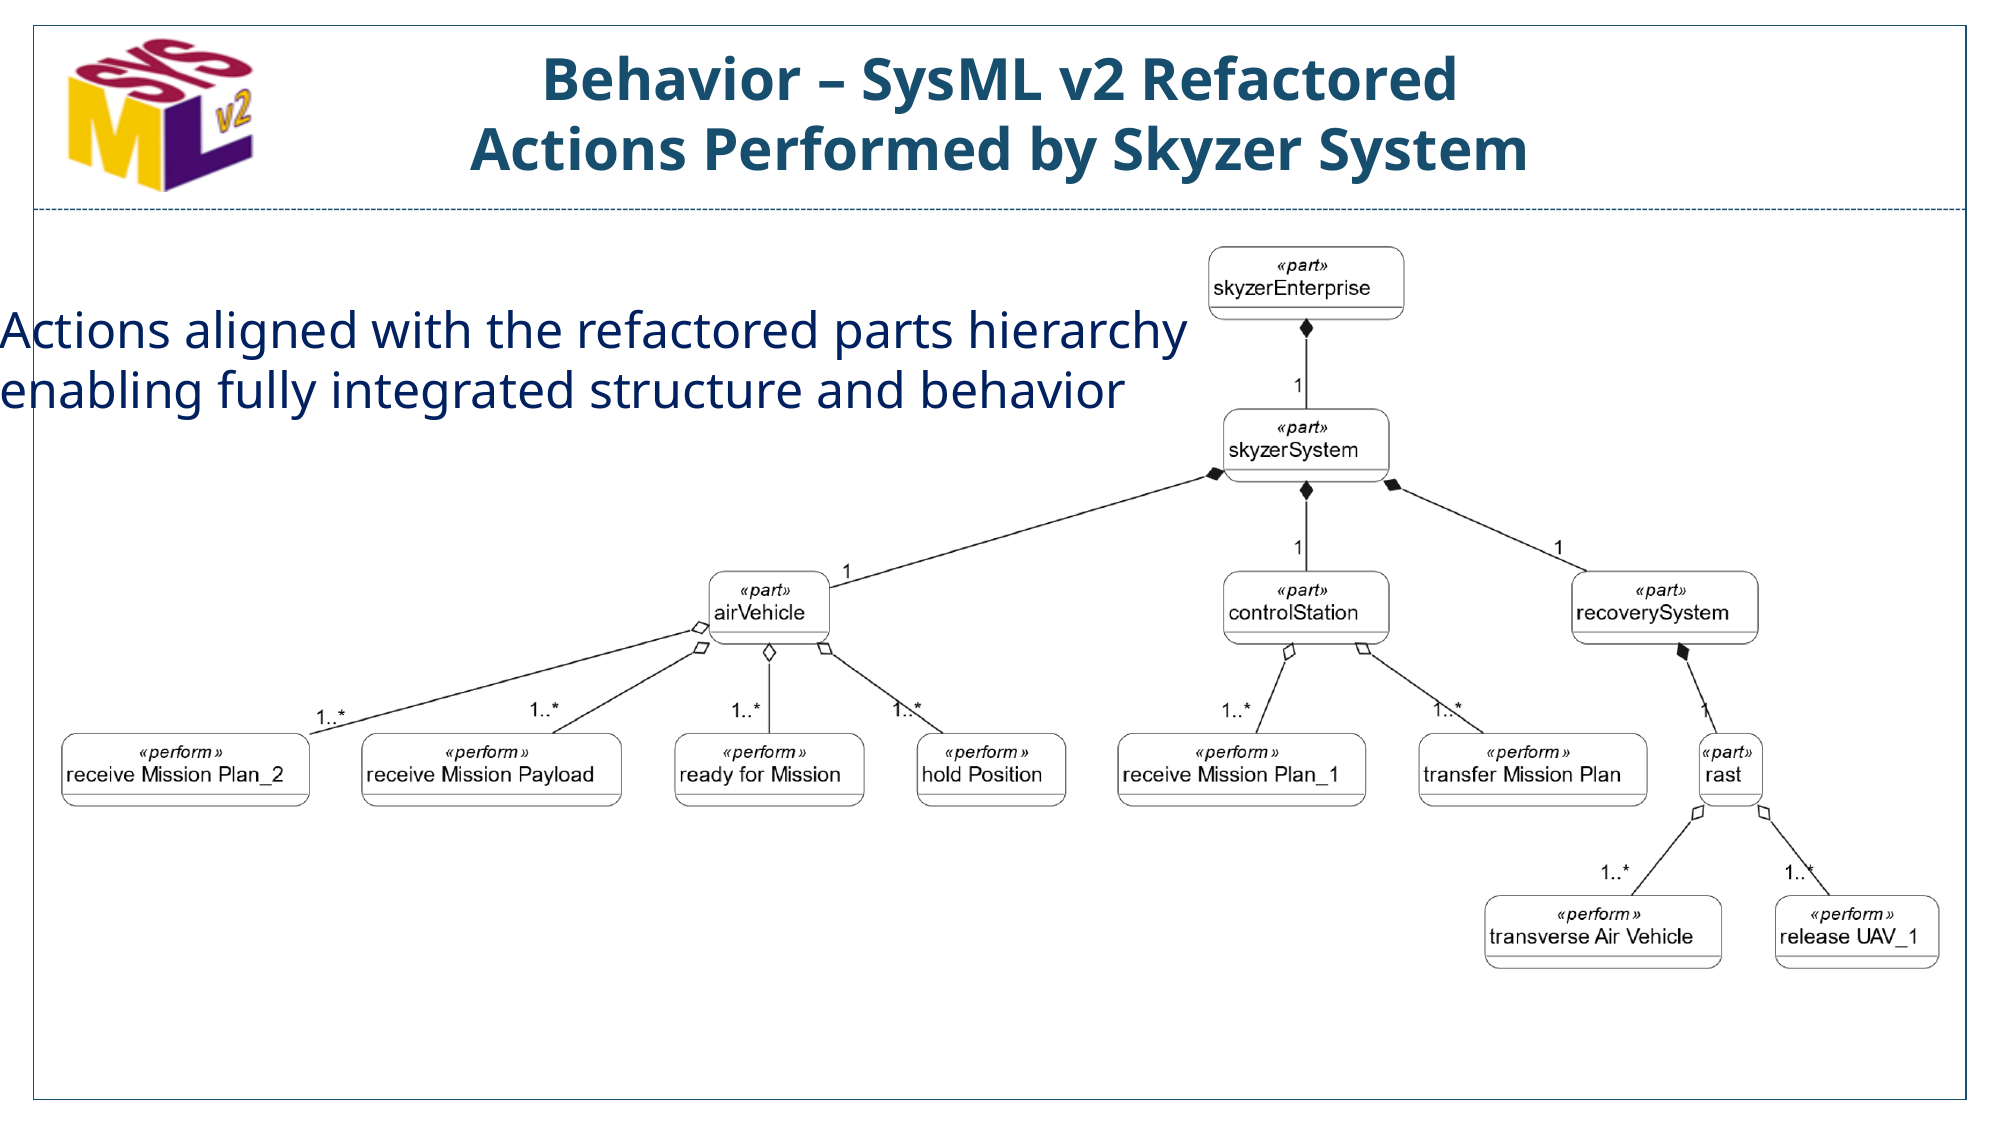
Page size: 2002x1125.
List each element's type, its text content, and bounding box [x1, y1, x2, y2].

picture [51, 236, 1950, 978]
title Behavior – SysML v2 Refactored Actions Performed by Skyzer System [66, 50, 1935, 175]
footer Copyright © 2019-2023 by Sanford Friedenthal [627, 1045, 1374, 1105]
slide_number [1300, 1049, 1967, 1110]
text_box Actions aligned with the refactored parts hierarchy enabling fully integrated structure and behavior [0, 290, 44, 426]
picture [65, 37, 279, 192]
